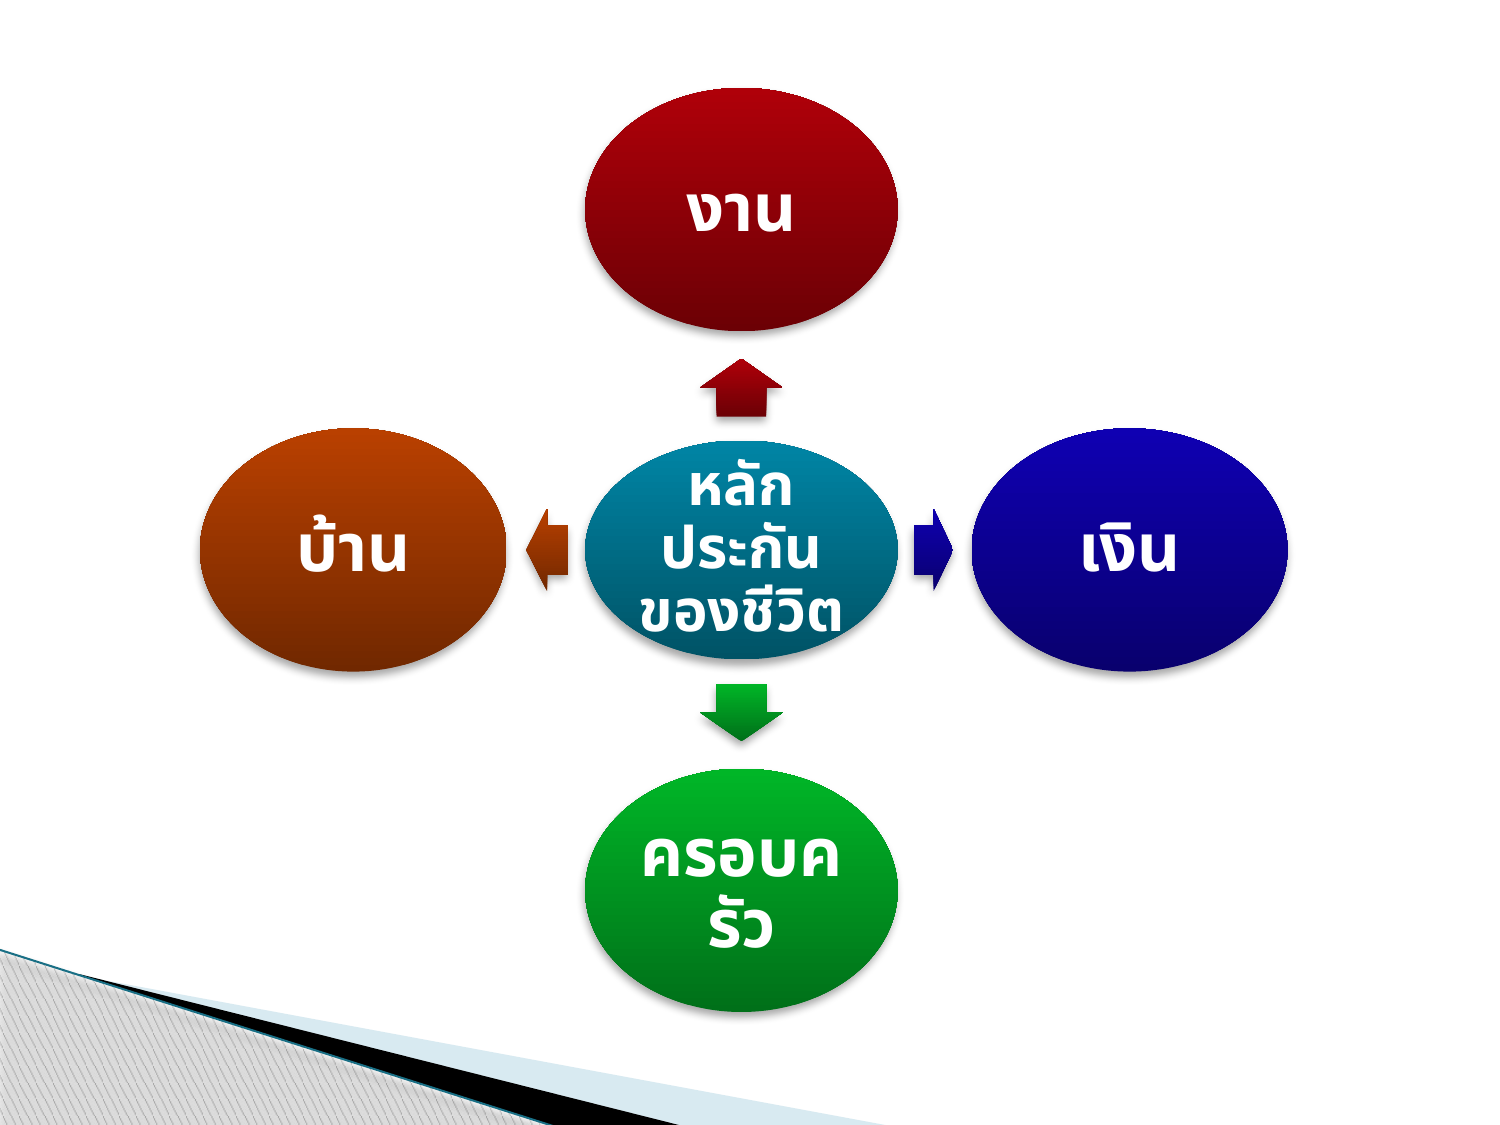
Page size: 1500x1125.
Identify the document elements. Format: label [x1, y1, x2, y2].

text_box [49, 87, 1438, 1013]
